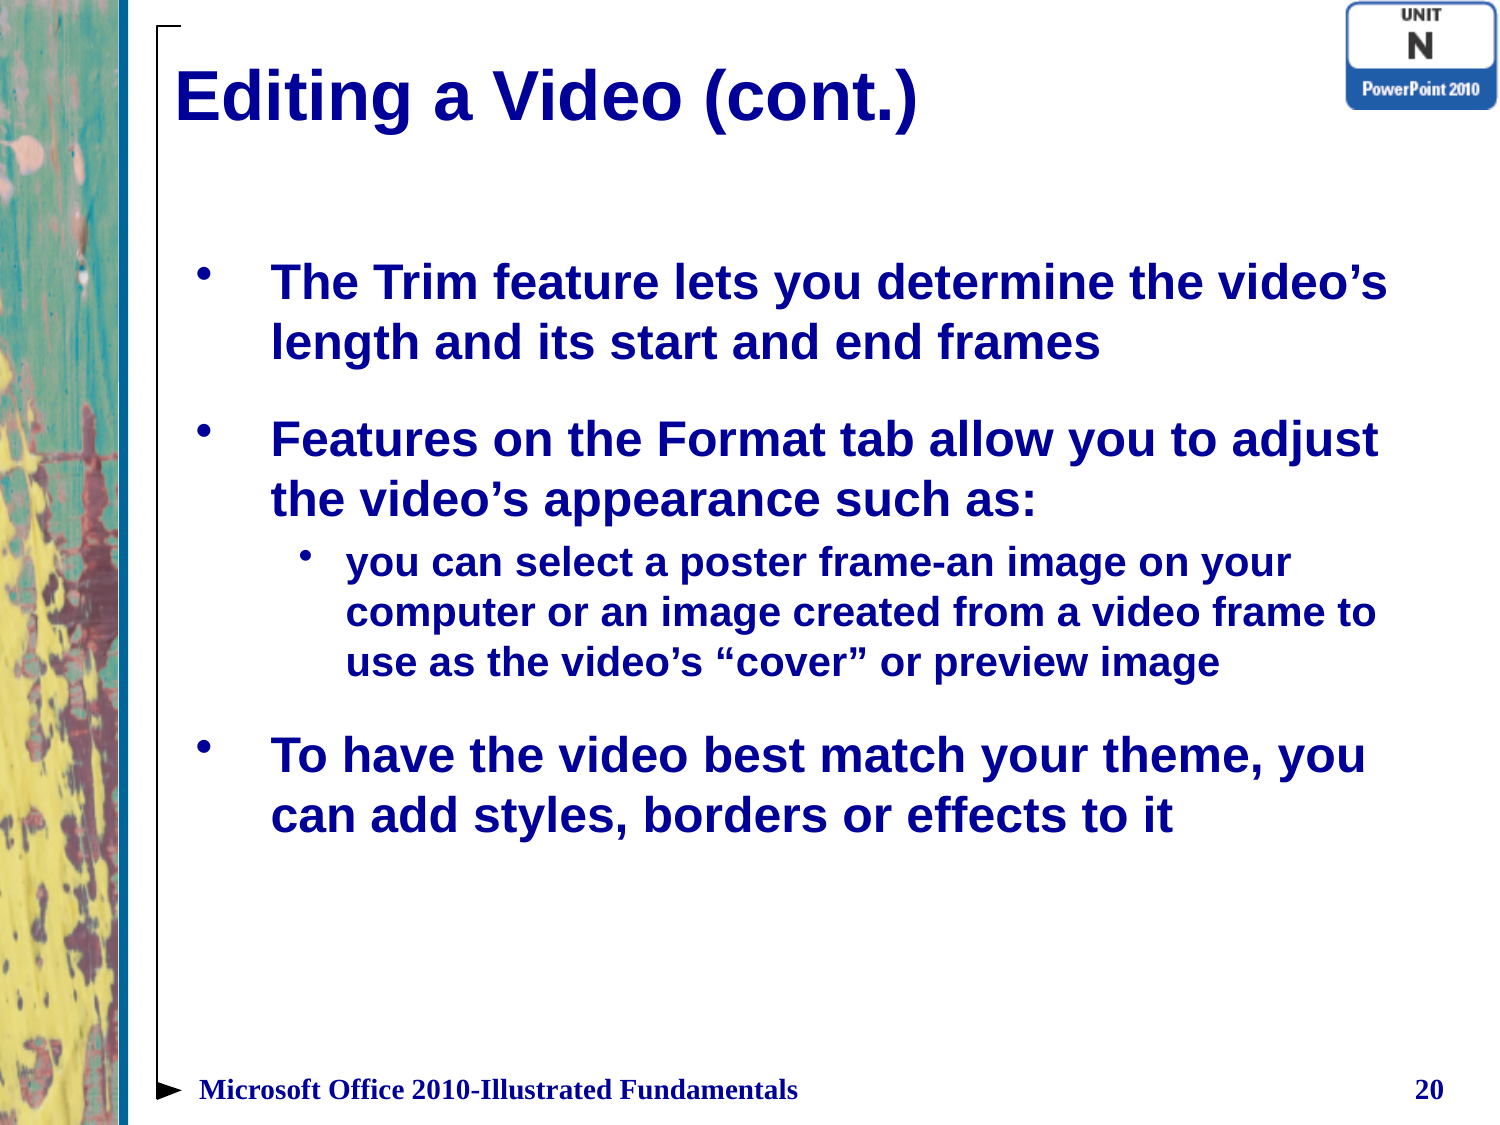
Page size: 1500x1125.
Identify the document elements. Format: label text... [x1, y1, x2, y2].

picture [1359, 0, 1500, 110]
footer Microsoft Office 2010-Illustrated Fundamentals [183, 1062, 1147, 1125]
title Editing a Video (cont.) [158, 0, 1359, 185]
picture [0, 0, 118, 1125]
slide_number 20 [1356, 1062, 1460, 1105]
list The Trim feature lets you determine the video’s length and its start and end frames Features on the Format tab allow you to adjust the video’s appearance such as: you can select a poster frame-an image on your computer or an image created from a video frame to use as the video’s “cover” or preview image To have the video best match your theme, you can add styles, borders or effects to it [180, 241, 1447, 1014]
